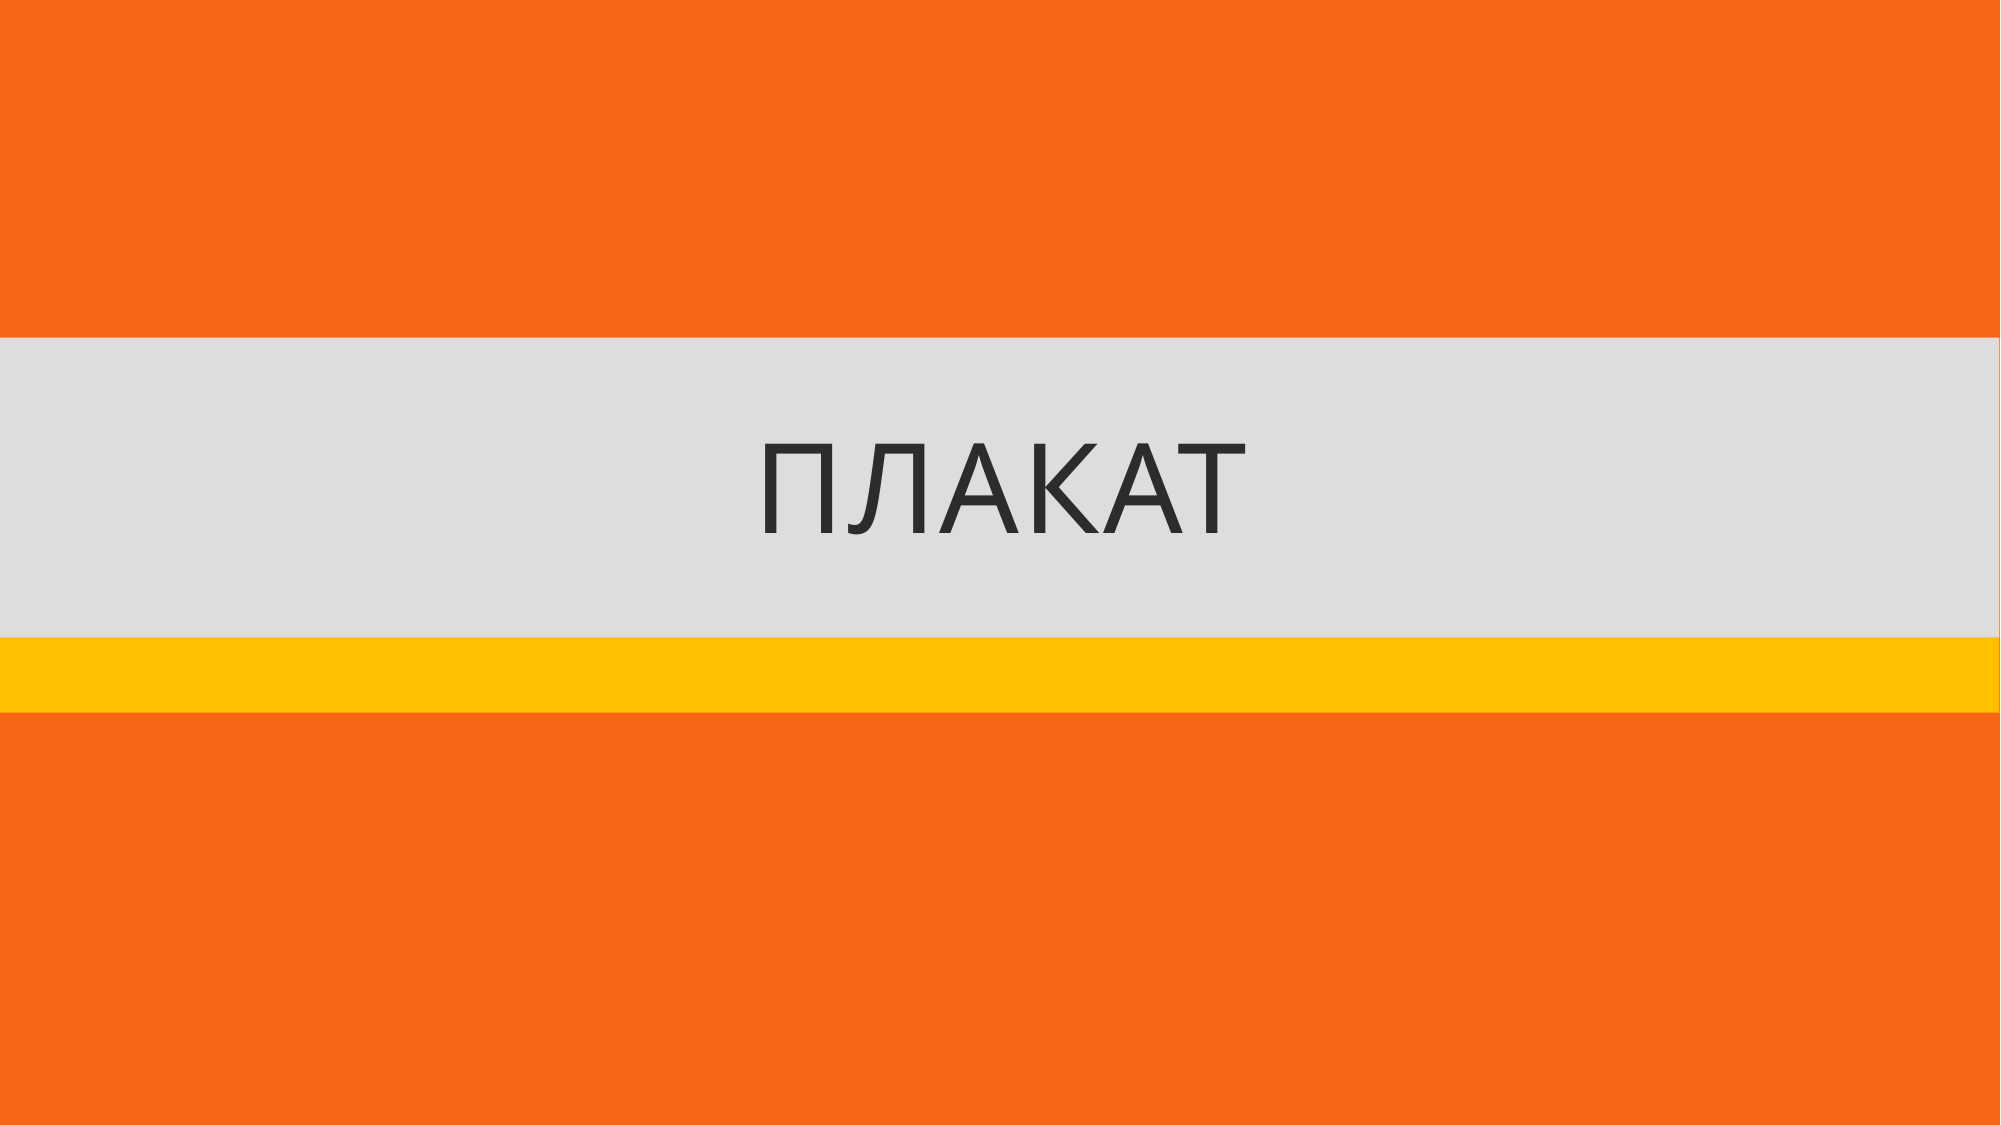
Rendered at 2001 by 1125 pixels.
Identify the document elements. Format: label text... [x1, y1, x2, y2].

title Плакат [78, 355, 1923, 641]
